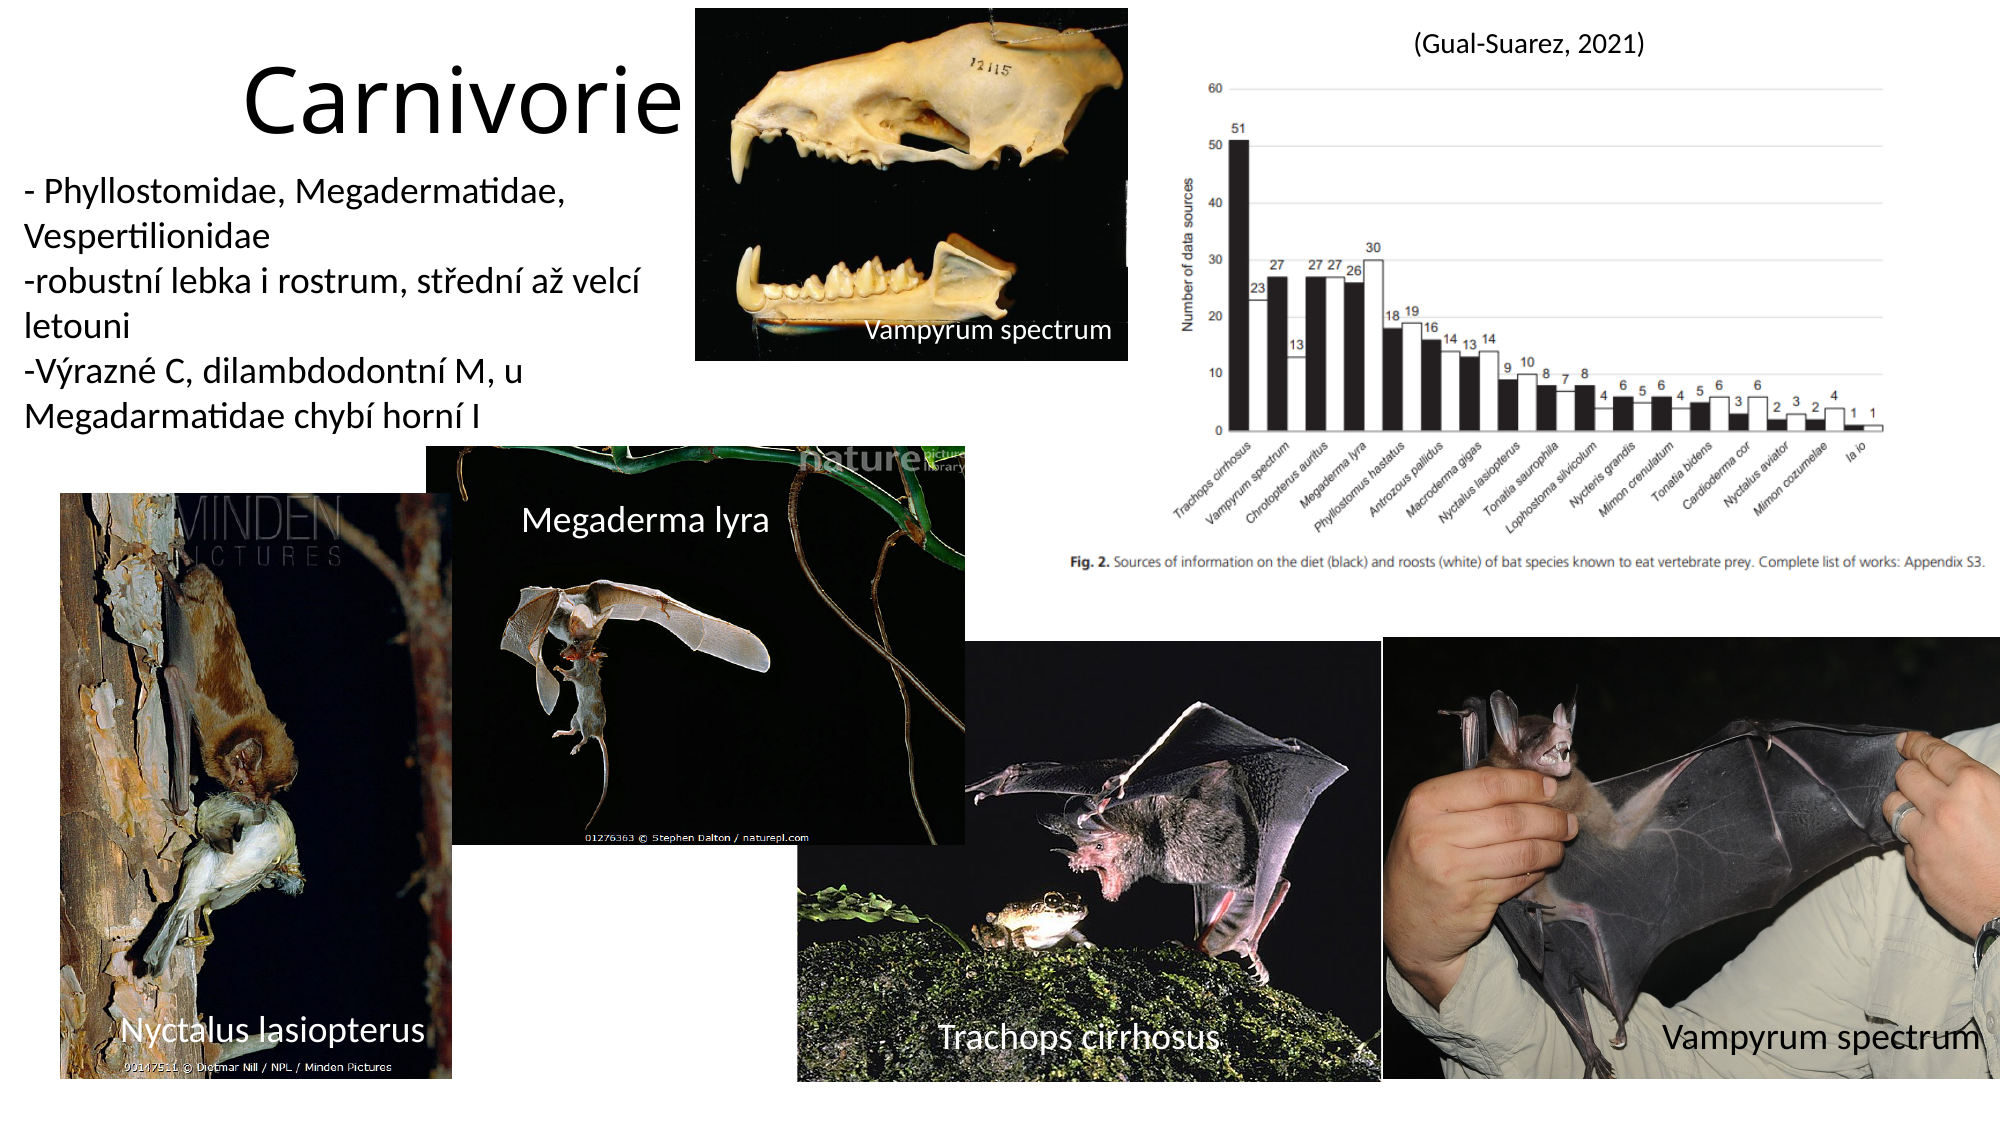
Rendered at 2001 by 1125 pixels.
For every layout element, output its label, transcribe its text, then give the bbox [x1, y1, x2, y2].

picture [60, 446, 1382, 1082]
title Carnivorie [226, 0, 1952, 158]
text_box - Phyllostomidae, Megadermatidae, Vespertilionidae -robustní lebka i rostrum, střední až velcí letouni -Výrazné C, dilambdodontní M, u Megadarmatidae chybí horní I [9, 158, 705, 444]
picture [695, 8, 1991, 590]
text_box Nyctalus lasiopterus [452, 998, 460, 1058]
text_box (Gual-Suarez, 2021) [1398, 17, 1664, 59]
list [1383, 637, 2000, 1079]
